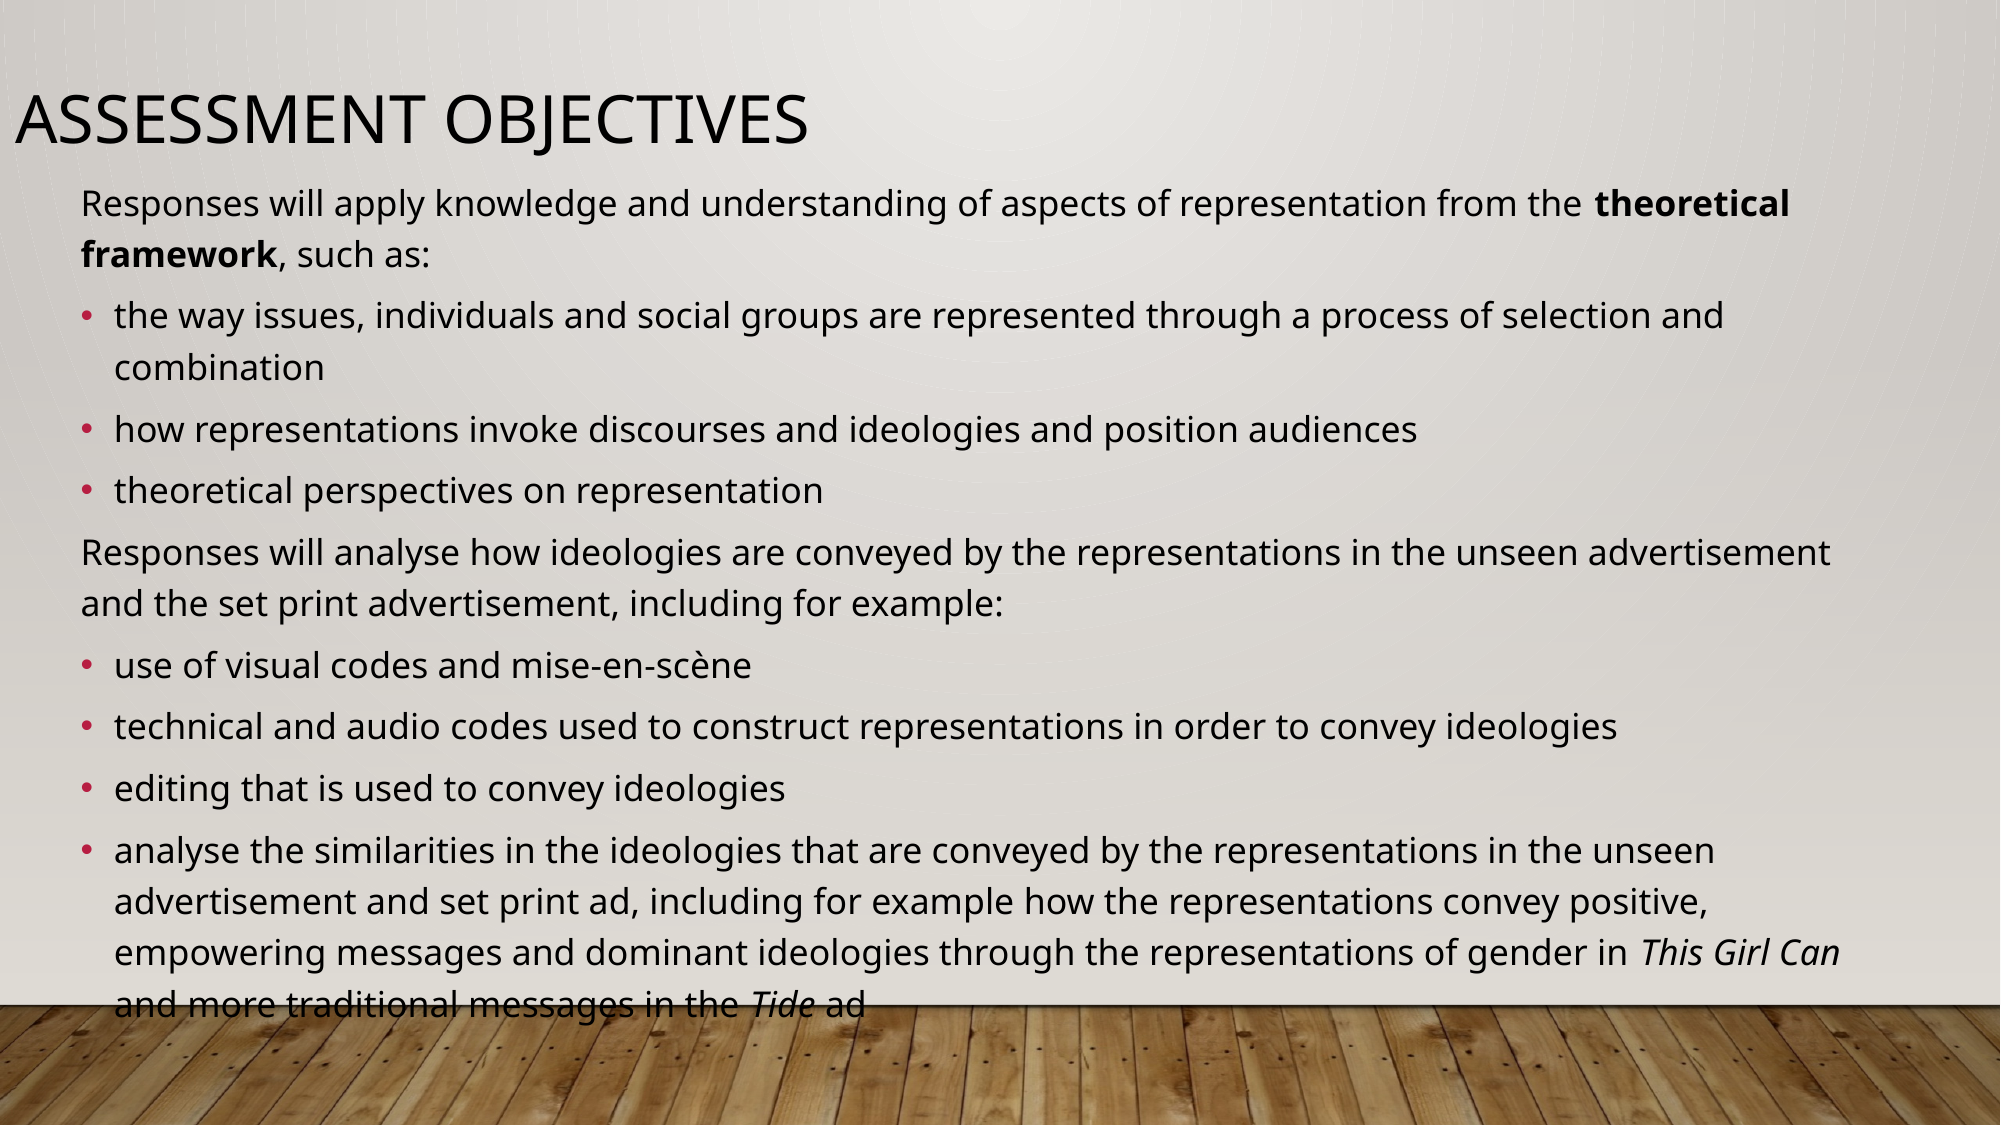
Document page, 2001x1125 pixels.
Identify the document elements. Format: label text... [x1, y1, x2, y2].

title ASSESSMENT OBJECTIVES [0, 78, 1576, 251]
picture [0, 1005, 2000, 1125]
list Responses will apply knowledge and understanding of aspects of representation from the theoretical framework, such as: the way issues, individuals and social groups are represented through a process of selection and combination how representations invoke discourses and ideologies and position audiences theoretical perspectives on representation Responses will analyse how ideologies are conveyed by the representations in the unseen advertisement and the set print advertisement, including for example: use of visual codes and mise-en-scène technical and audio codes used to construct representations in order to convey ideologies editing that is used to convey ideologies analyse the similarities in the ideologies that are conveyed by the representations in the unseen advertisement and set print ad, including for example how the representations convey positive, empowering messages and dominant ideologies through the representations of gender in This Girl Can and more traditional messages in the Tide ad [65, 164, 1880, 1097]
